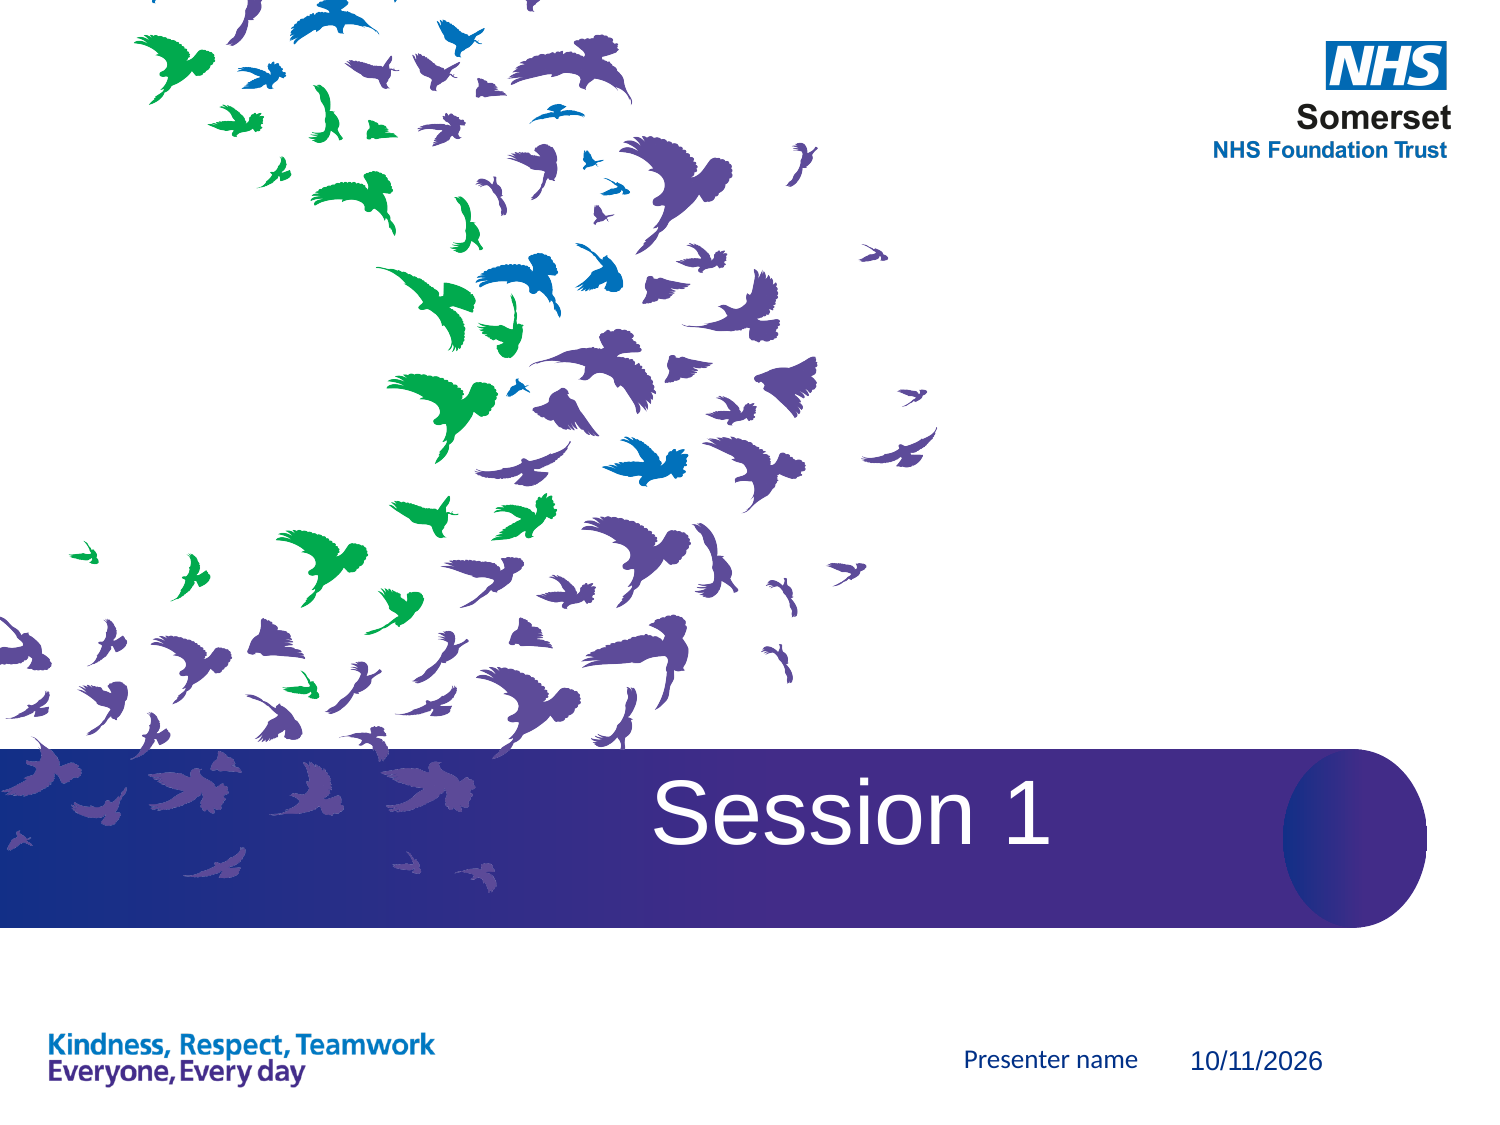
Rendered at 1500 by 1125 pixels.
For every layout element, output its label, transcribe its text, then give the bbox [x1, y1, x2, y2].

list Session 1 [650, 758, 1226, 865]
picture [0, 0, 1099, 1117]
picture [1207, 41, 1456, 193]
